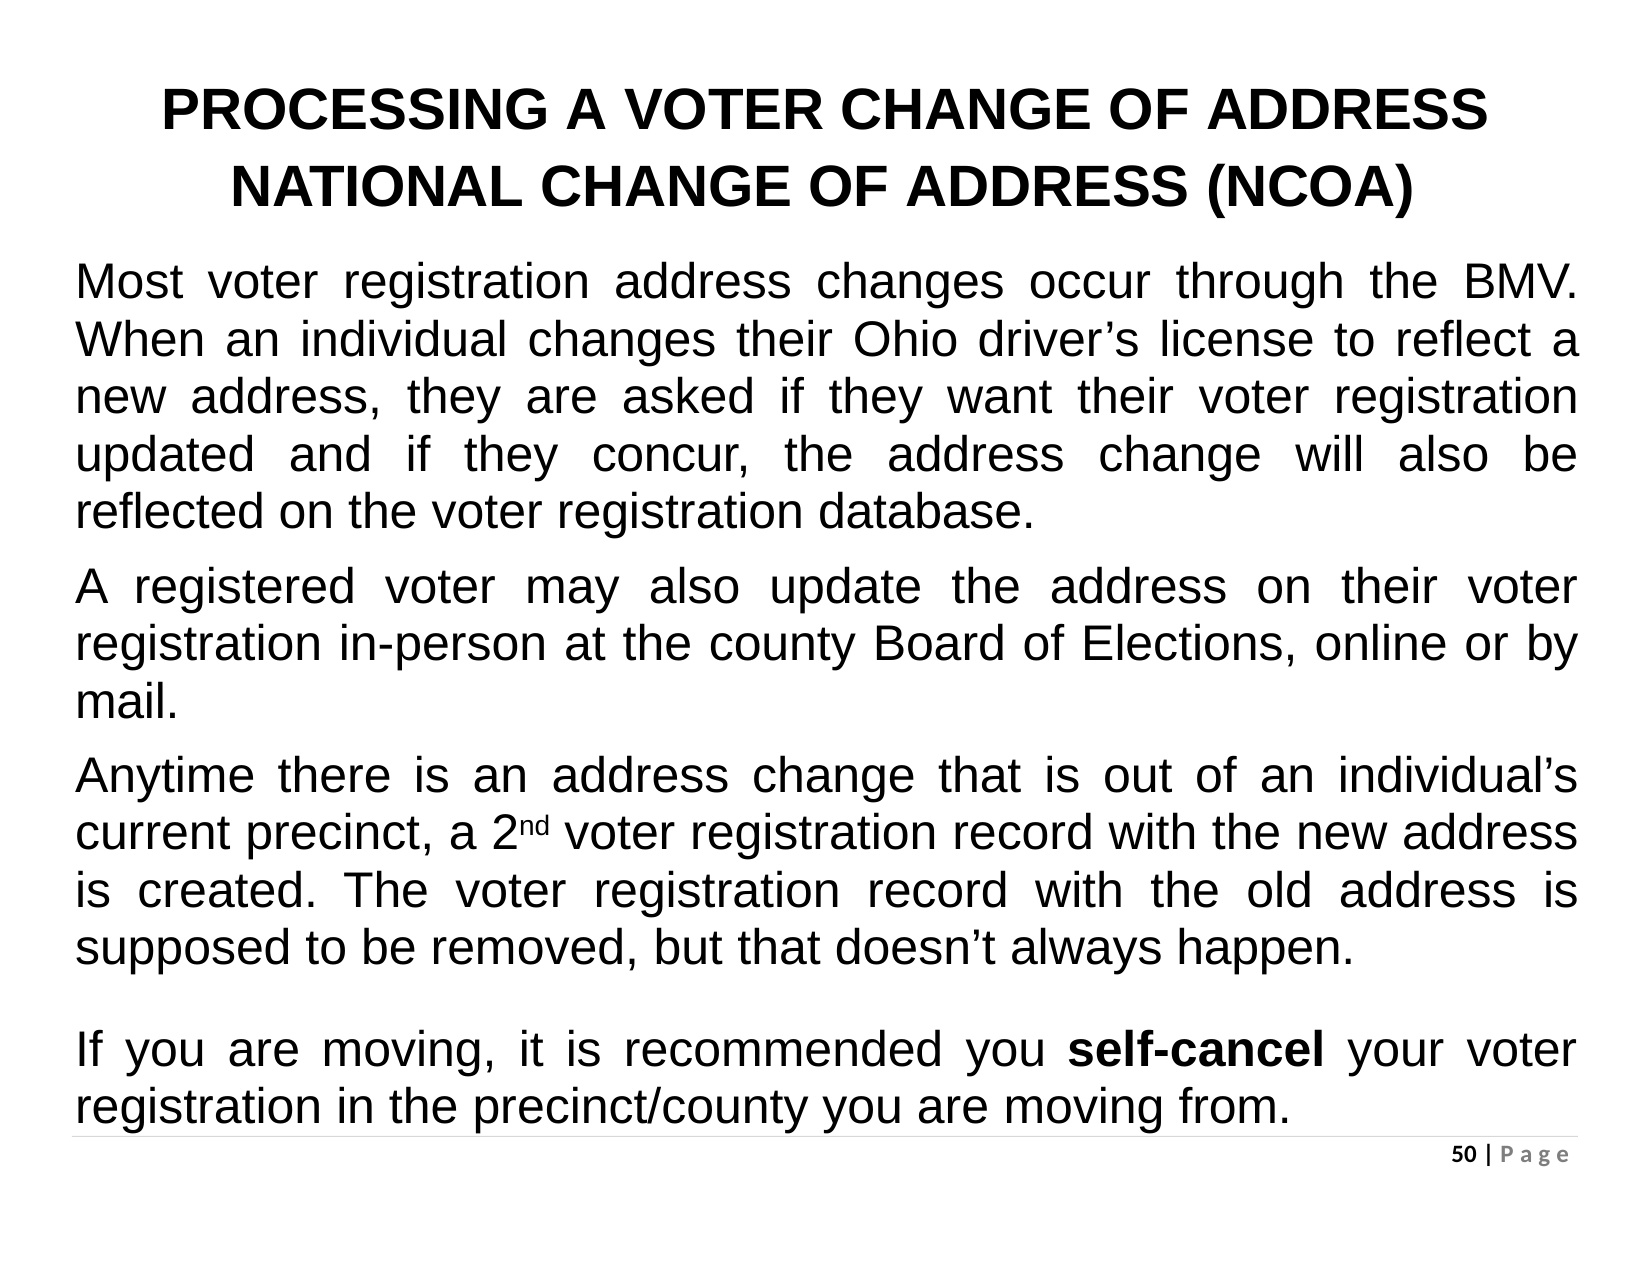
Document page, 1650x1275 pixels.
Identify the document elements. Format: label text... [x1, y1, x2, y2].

text_box 50 | P a g e [1449, 1141, 1571, 1168]
text_box Most voter registration address changes occur through the BMV. When an individual changes their Ohio driver’s license to reflect a new address, they are asked if they want their voter registration updated and if they concur, the address change will also be reflected on the voter registration database. A registered voter may also update the address on their voter registration in-person at the county Board of Elections, online or by mail. Anytime there is an address change that is out of an individual’s current precinct, a 2nd voter registration record with the new address is created. The voter registration record with the old address is supposed to be removed, but that doesn’t always happen. If you are moving, it is recommended you self-cancel your voter registration in the precinct/county you are moving from. [70, 245, 1582, 1134]
title PROCESSING A VOTER CHANGE OF ADDRESS NATIONAL CHANGE OF ADDRESS (NCOA) [159, 62, 1491, 245]
